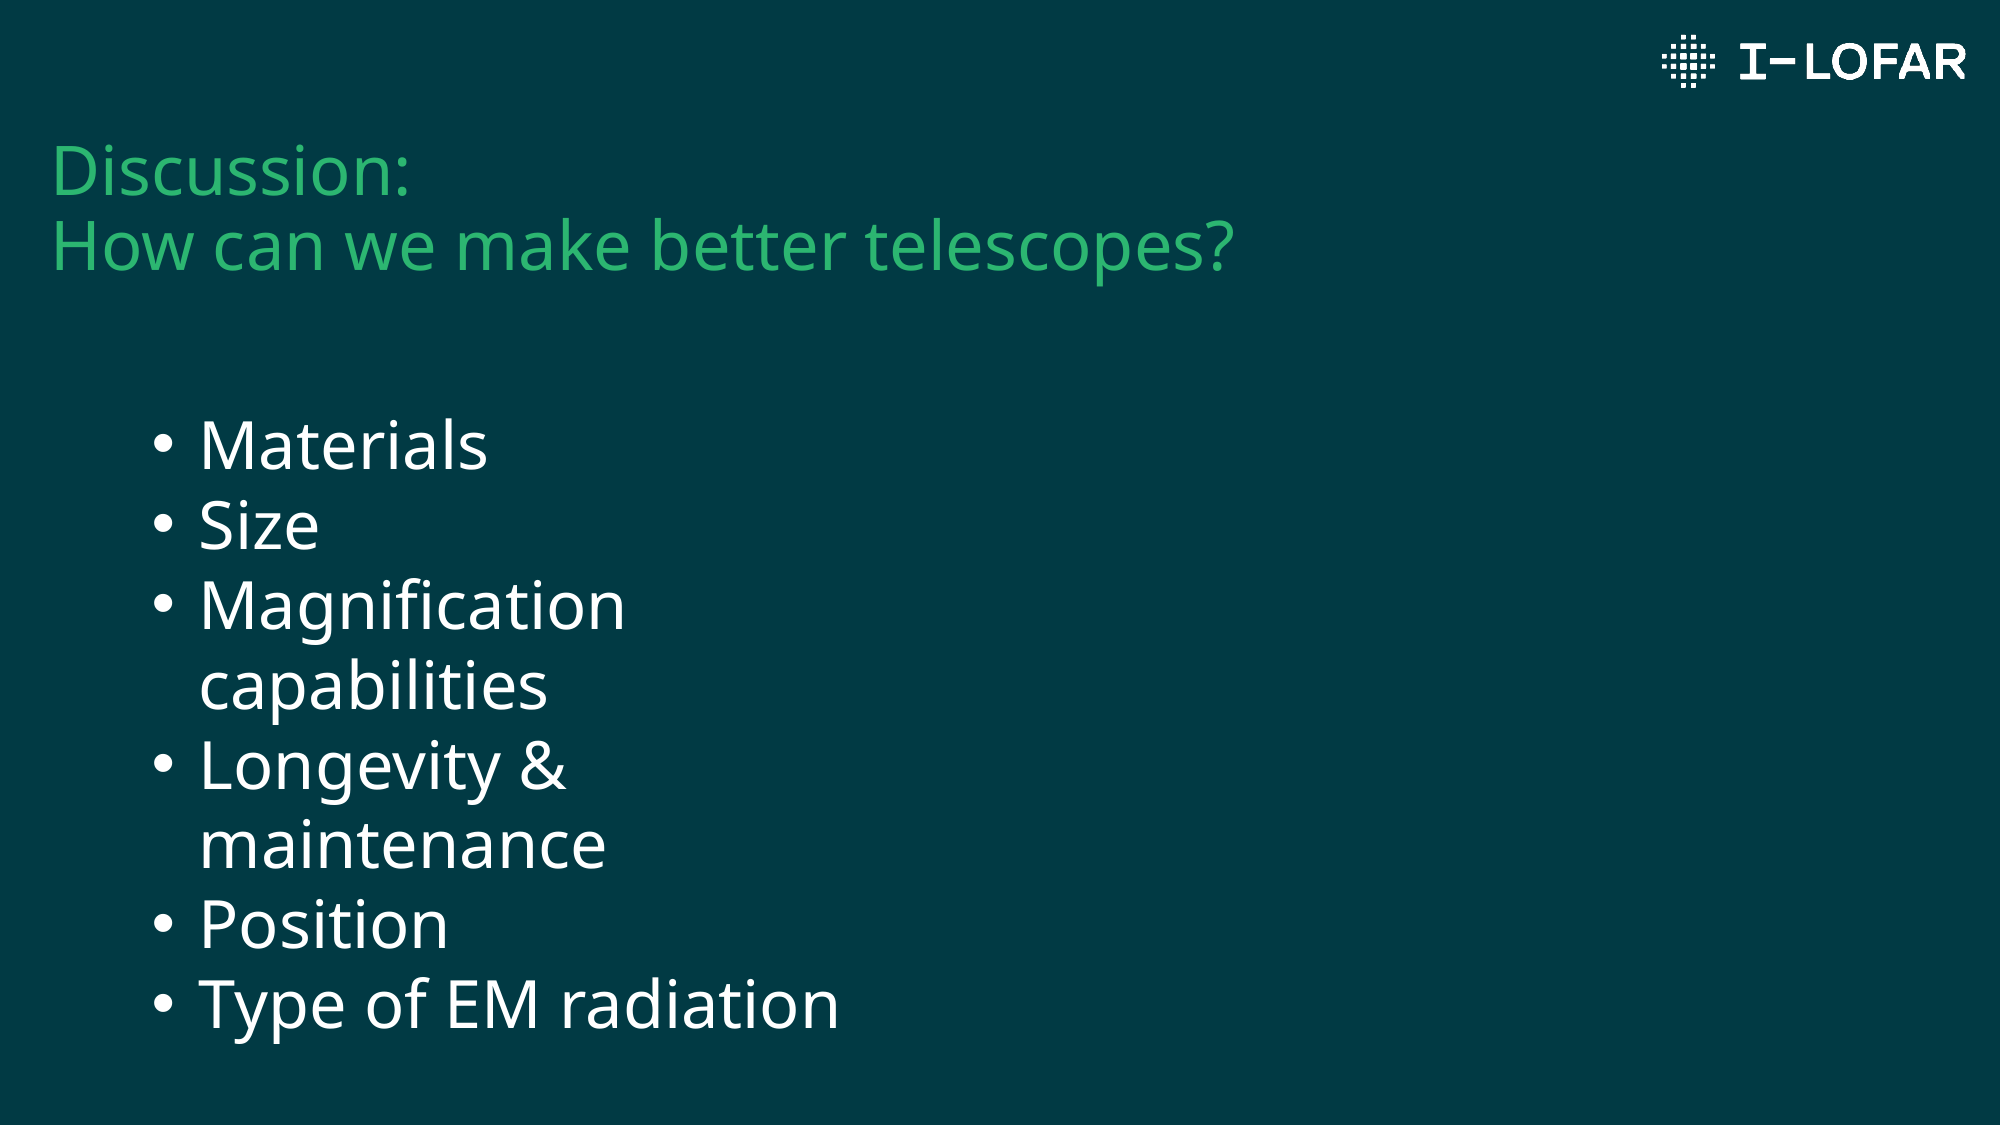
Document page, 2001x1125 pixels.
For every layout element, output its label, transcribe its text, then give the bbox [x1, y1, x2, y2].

title Discussion: How can we make better telescopes? [35, 127, 1958, 293]
text_box Materials Size Magnification capabilities Longevity & maintenance Position Type of EM radiation [136, 395, 974, 1050]
picture [1617, 0, 2000, 123]
